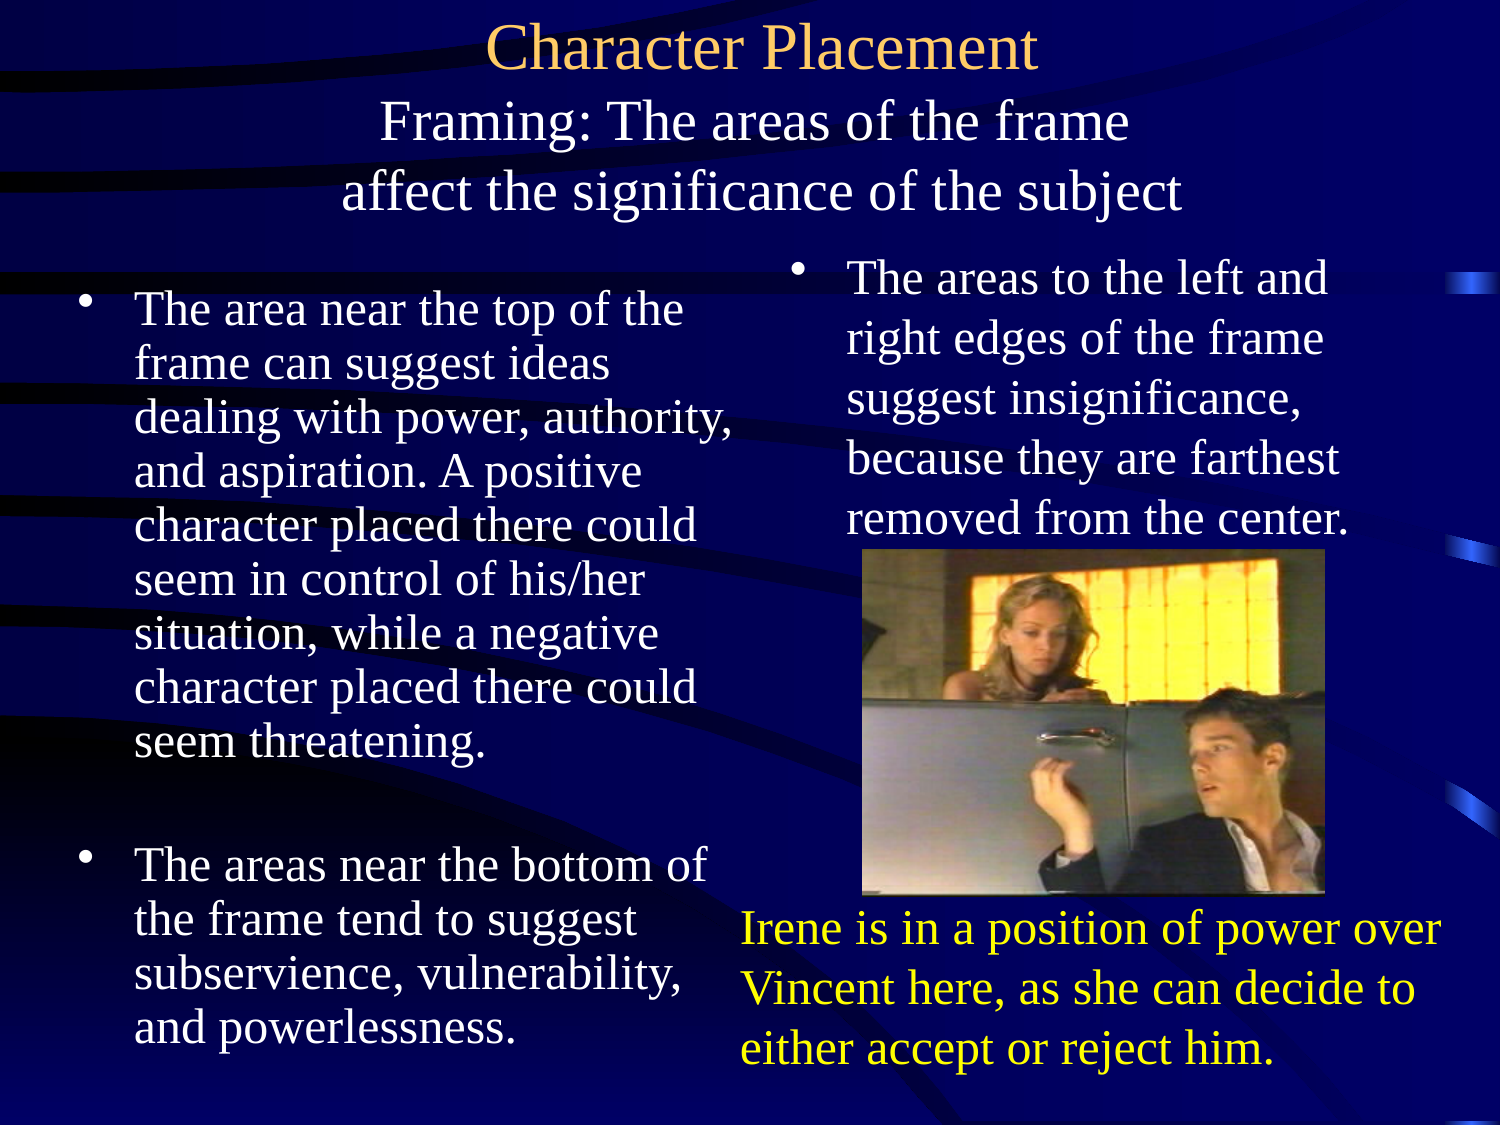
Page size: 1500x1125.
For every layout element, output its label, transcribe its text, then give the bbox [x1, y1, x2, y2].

list The area near the top of the frame can suggest ideas dealing with power, authority, and aspiration. A positive character placed there could seem in control of his/her situation, while a negative character placed there could seem threatening. The areas near the bottom of the frame tend to suggest subservience, vulnerability, and powerlessness. [62, 274, 751, 1063]
picture [862, 549, 1326, 898]
title Character Placement Framing: The areas of the frame affect the significance of the subject [124, 49, 1401, 176]
text_box Irene is in a position of power over Vincent here, as she can decide to either accept or reject him. [725, 887, 1500, 1083]
list The areas to the left and right edges of the frame suggest insignificance, because they are farthest removed from the center. [774, 237, 1401, 576]
